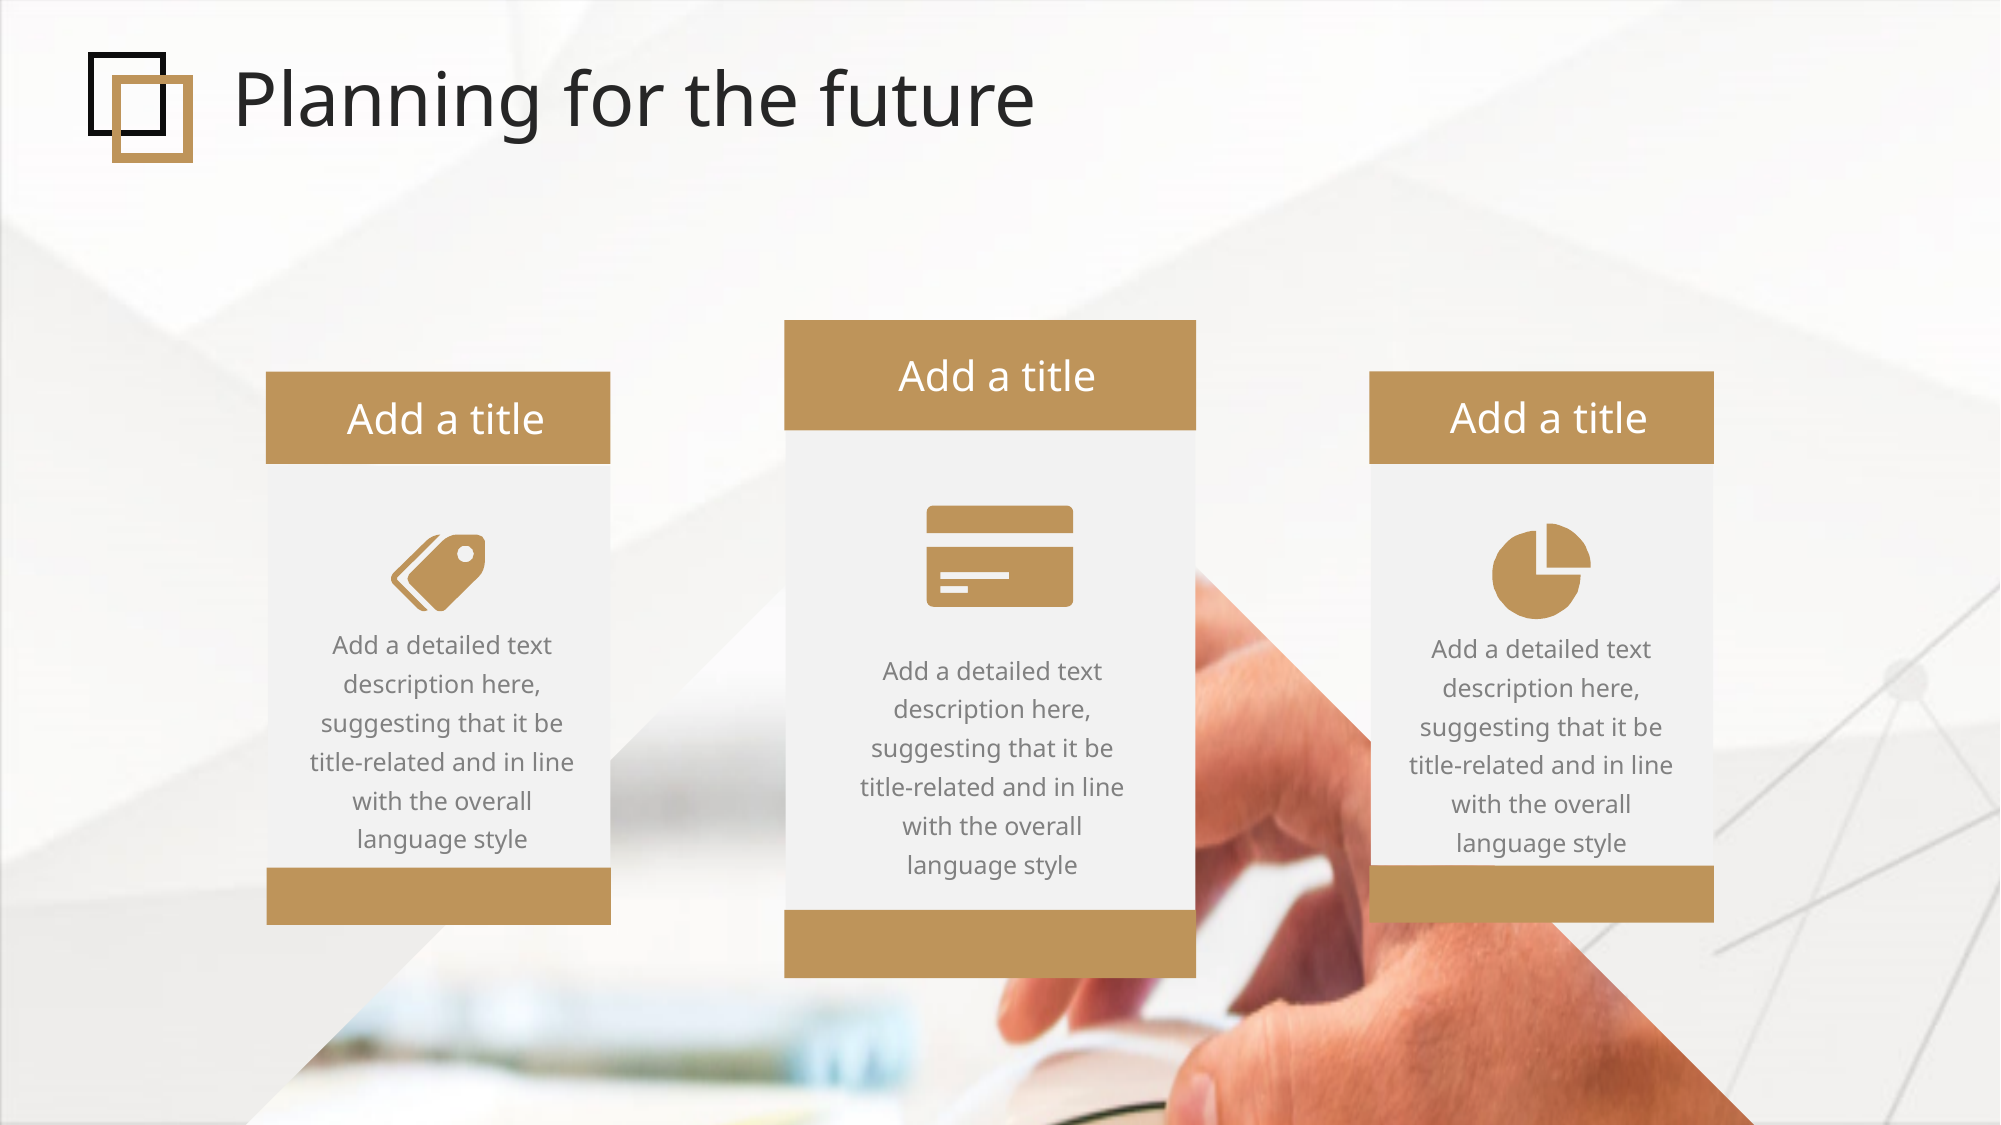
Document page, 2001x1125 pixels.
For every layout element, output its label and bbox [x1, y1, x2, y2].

picture [0, 0, 2000, 1125]
text_box [1492, 523, 1591, 620]
